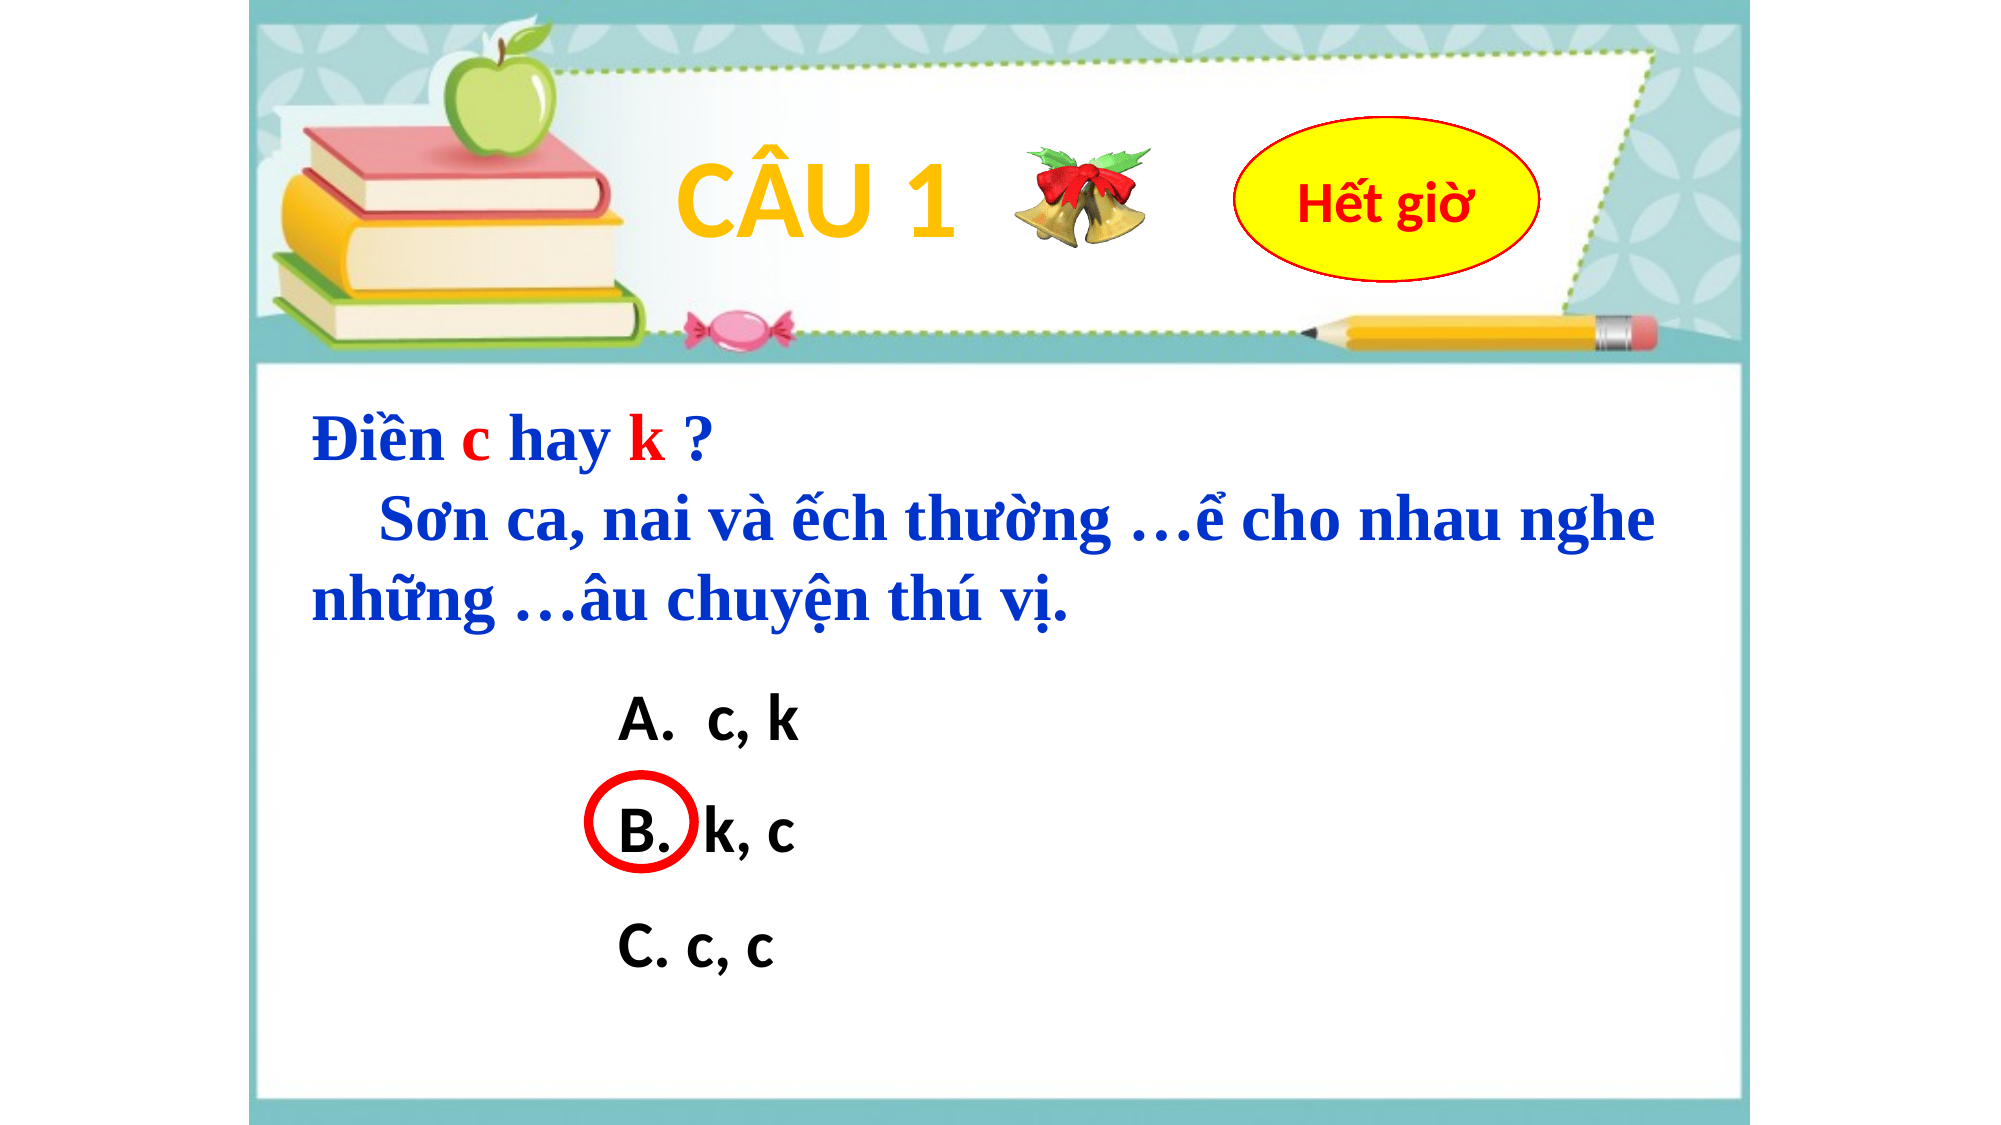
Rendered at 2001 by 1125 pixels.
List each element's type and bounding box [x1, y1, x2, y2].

picture [249, 0, 1750, 1125]
